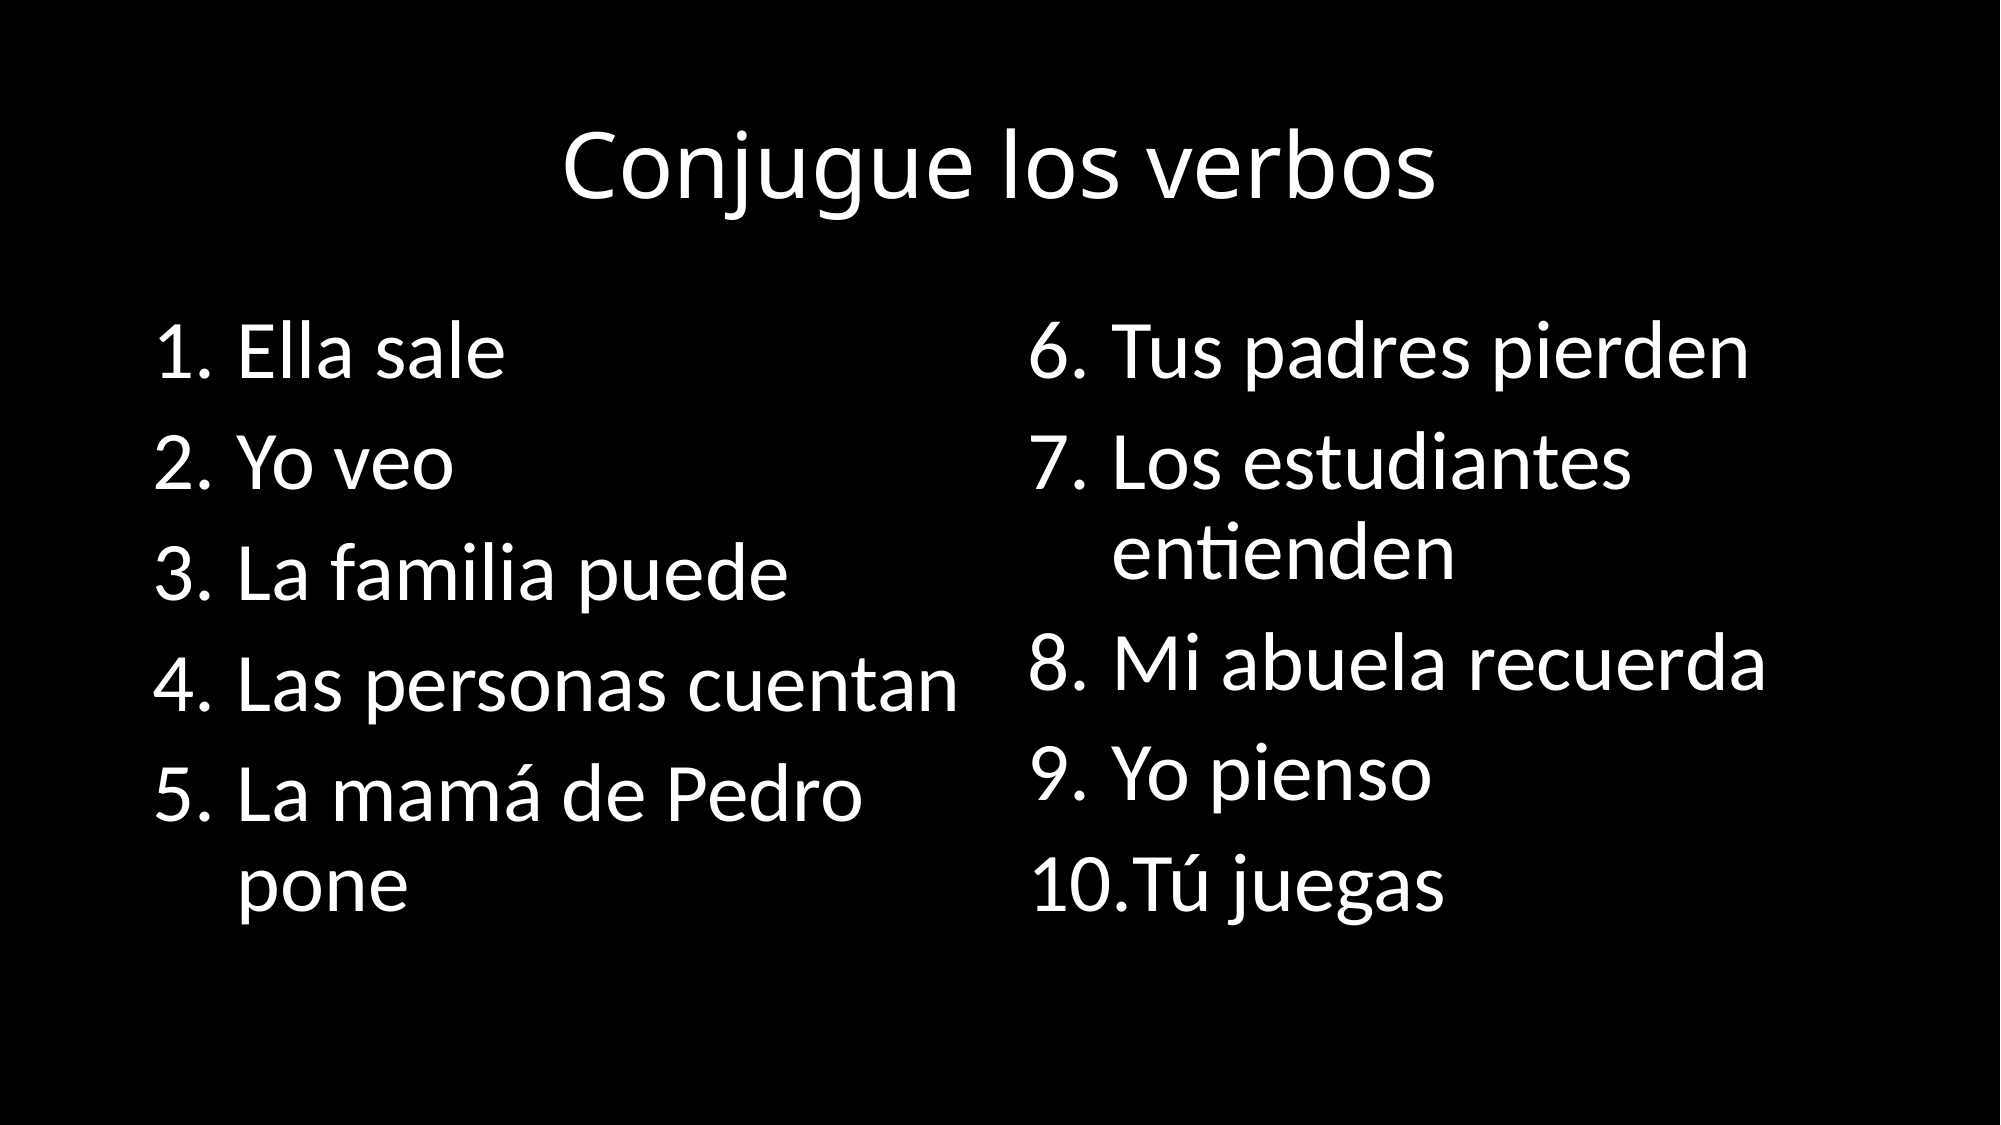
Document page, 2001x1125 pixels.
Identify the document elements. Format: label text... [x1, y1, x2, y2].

list Ella sale Yo veo La familia puede Las personas cuentan La mamá de Pedro pone [137, 299, 988, 1014]
list Tus padres pierden Los estudiantes entienden Mi abuela recuerda Yo pienso Tú juegas [1012, 299, 1863, 1014]
title Conjugue los verbos [137, 59, 1863, 278]
